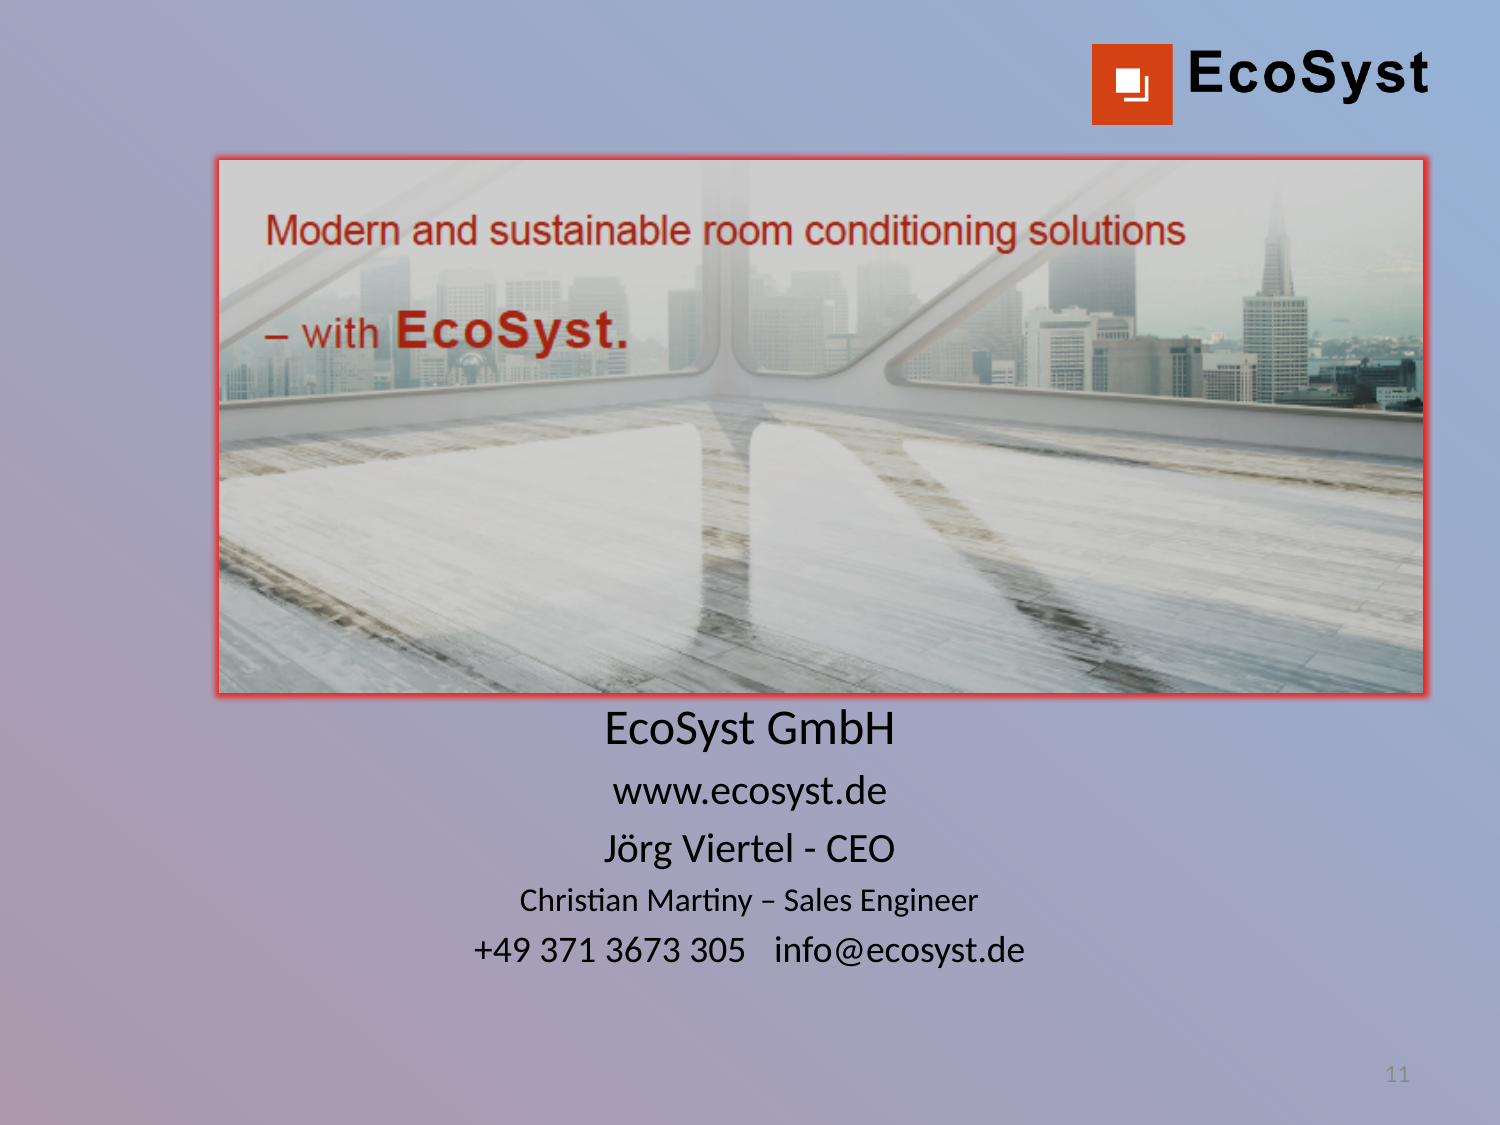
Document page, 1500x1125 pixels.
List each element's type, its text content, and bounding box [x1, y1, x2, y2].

list EcoSyst GmbH www.ecosyst.de Jörg Viertel - CEO Christian Martiny – Sales Engineer +49 371 3673 305 info@ecosyst.de [75, 160, 1425, 1005]
picture [1092, 44, 1428, 126]
slide_number 11 [1074, 1042, 1425, 1103]
picture [219, 160, 1423, 693]
title [75, 45, 1425, 160]
